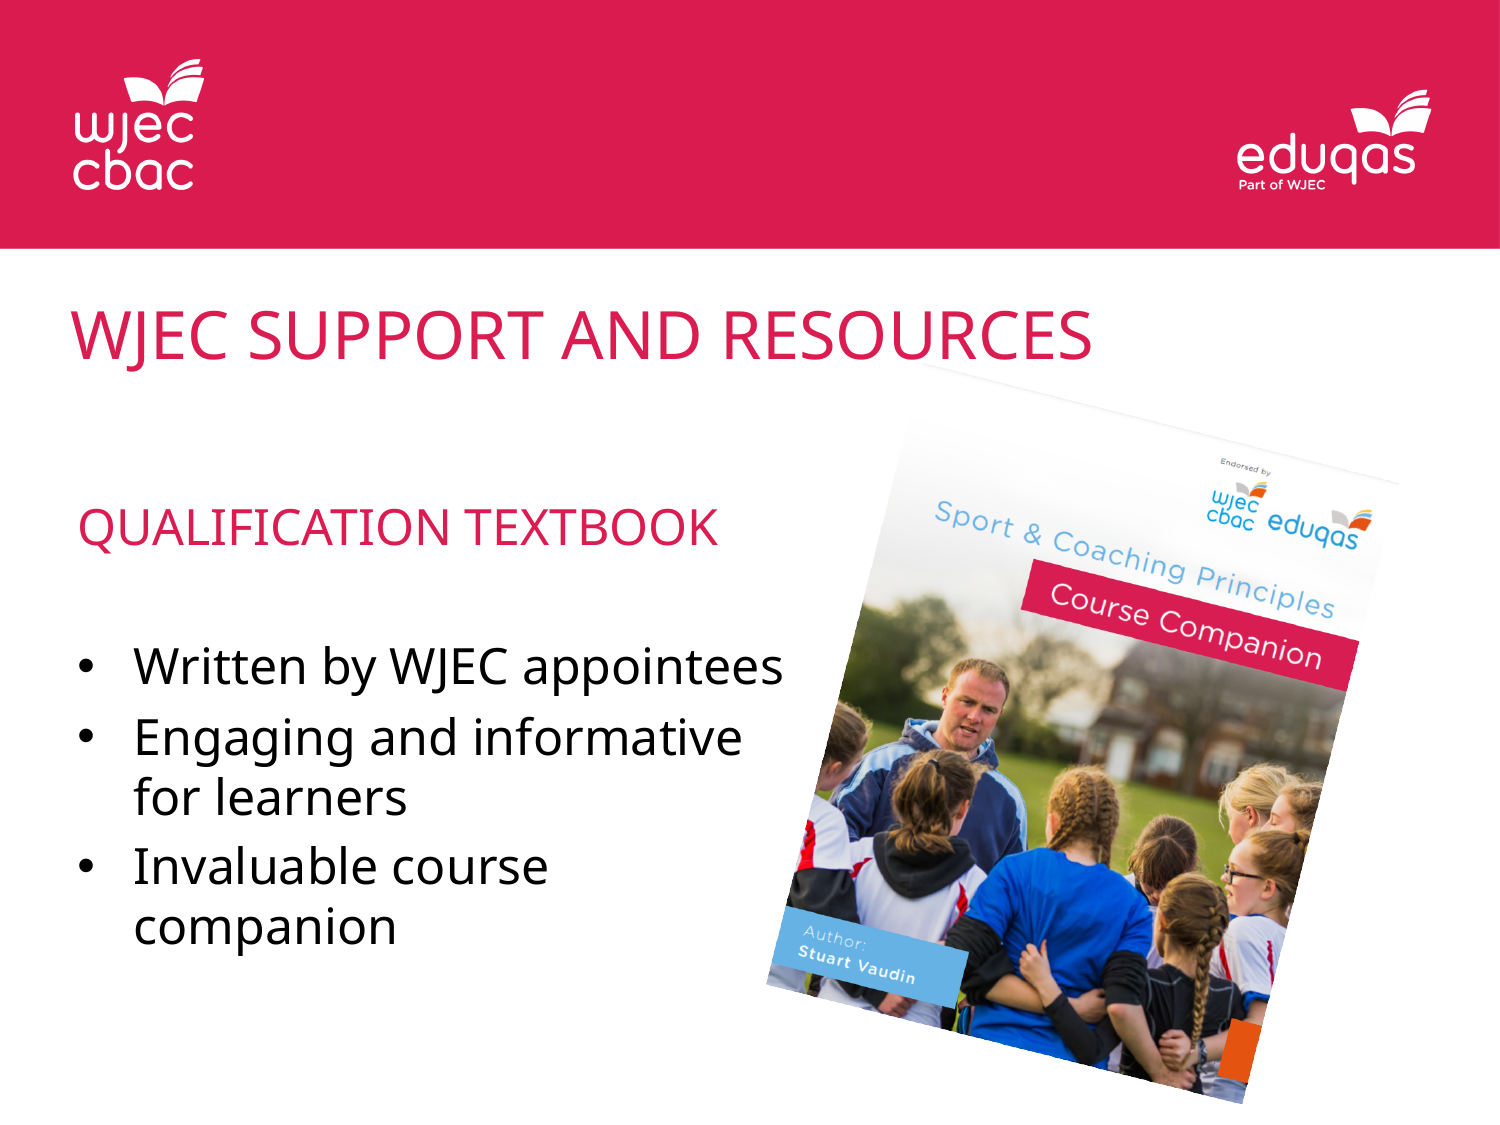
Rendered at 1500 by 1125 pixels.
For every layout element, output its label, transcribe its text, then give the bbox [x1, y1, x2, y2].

list WJEC Support and Resources [70, 292, 1461, 488]
picture [0, 0, 1500, 249]
text_box Qualification textbook Written by WJEC appointees Engaging and informative for learners Invaluable course companion [62, 487, 814, 1034]
picture [814, 364, 1398, 1104]
